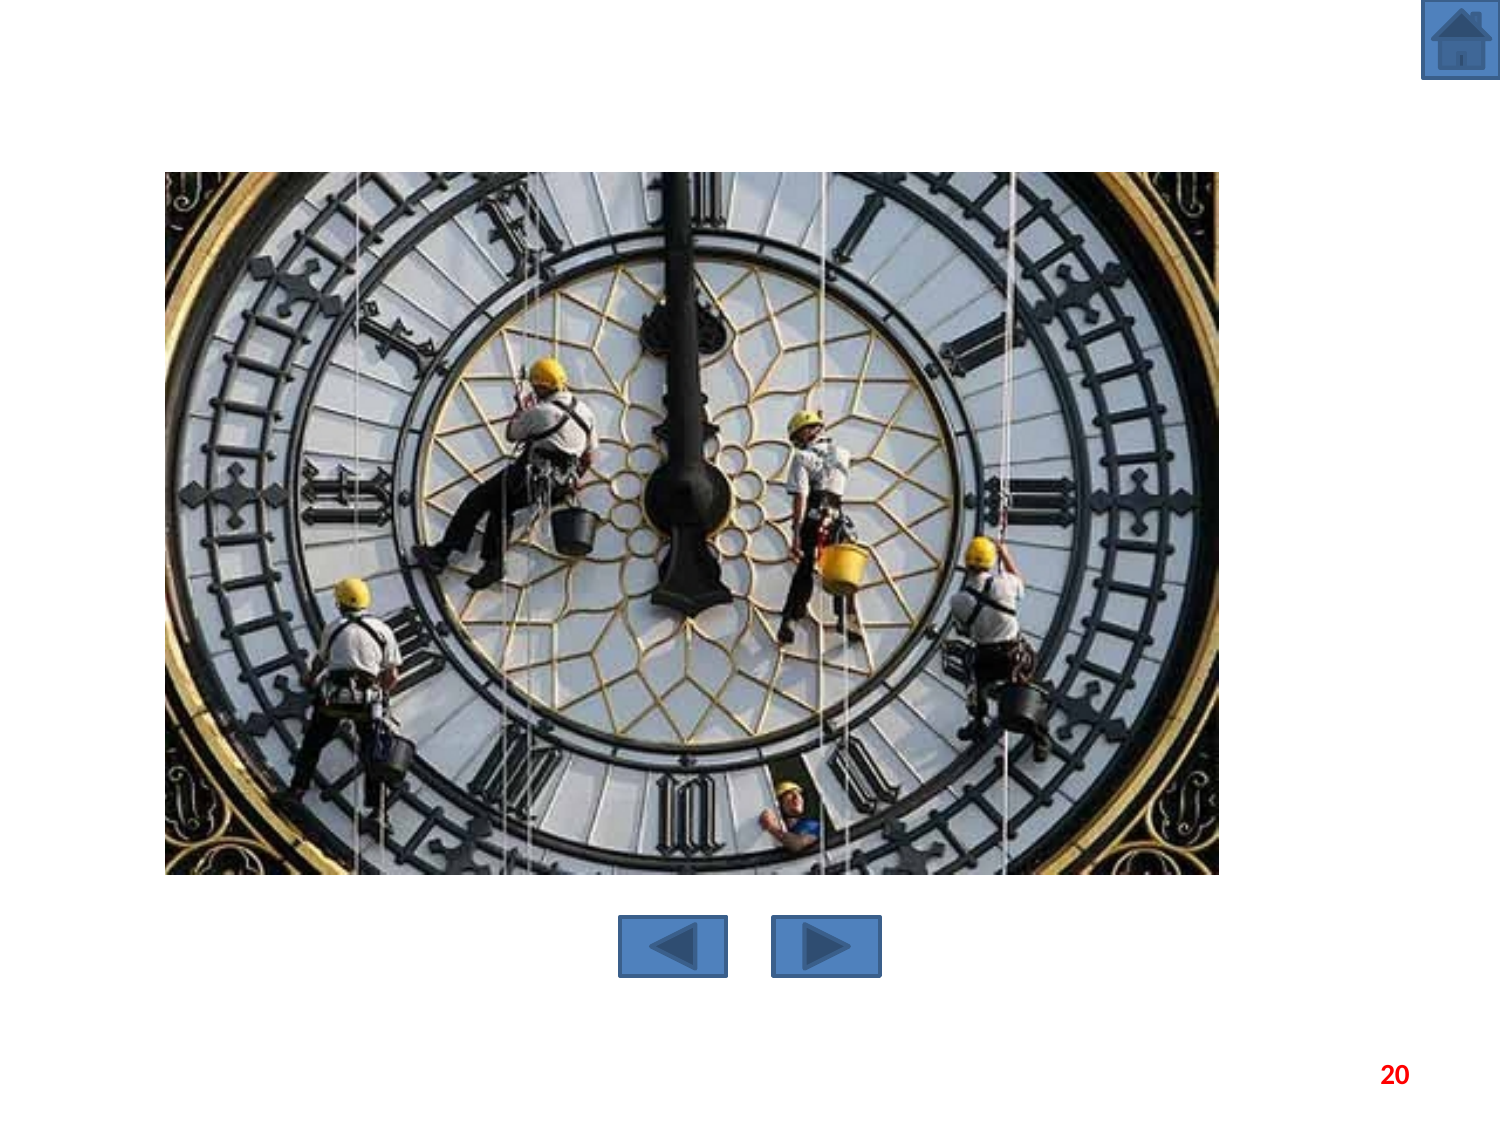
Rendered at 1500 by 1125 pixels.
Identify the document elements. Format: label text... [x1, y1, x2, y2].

text_box [618, 915, 728, 978]
slide_number 20 [1074, 1042, 1425, 1103]
text_box [1421, 0, 1500, 80]
text_box [771, 915, 882, 978]
picture [165, 172, 1219, 876]
